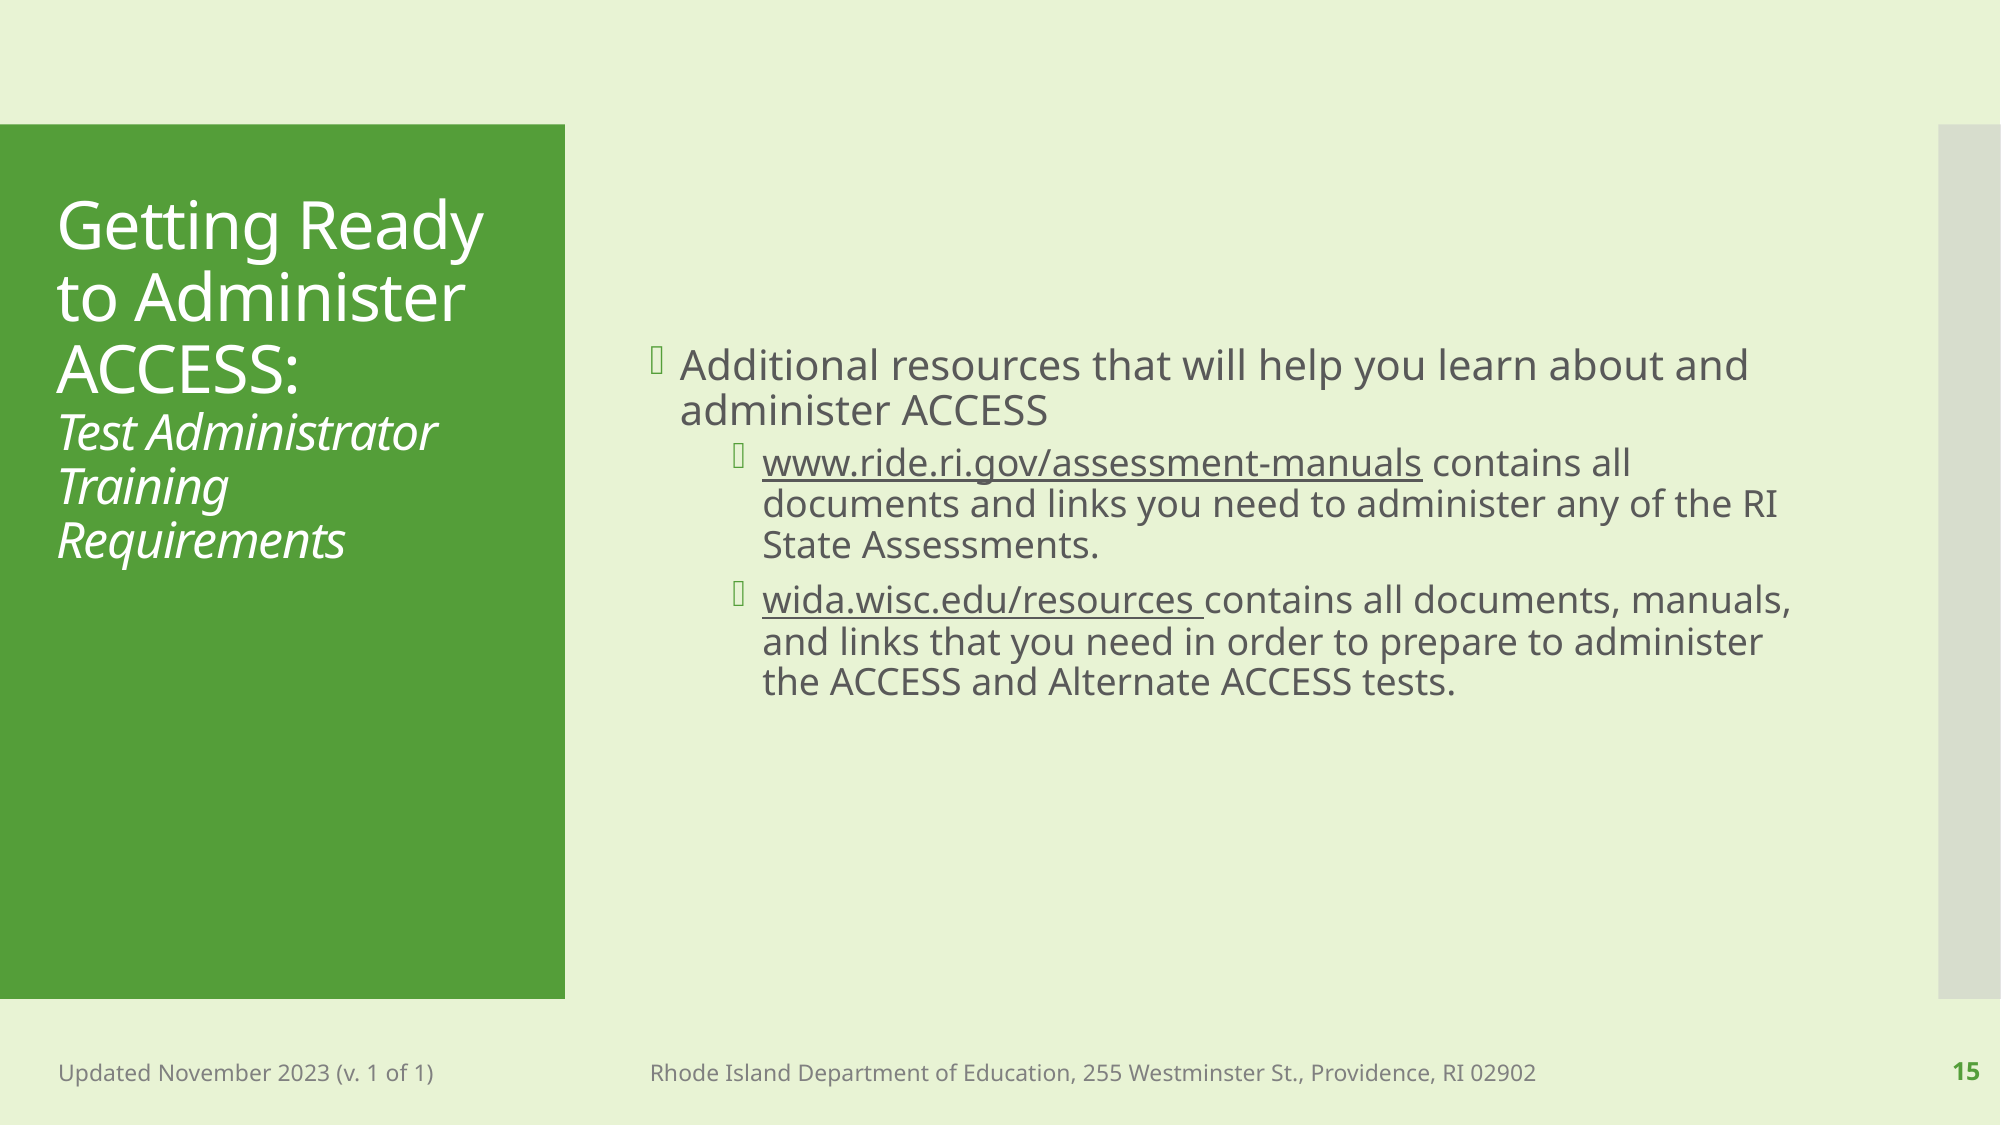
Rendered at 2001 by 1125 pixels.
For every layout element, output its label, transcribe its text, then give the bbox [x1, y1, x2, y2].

title Getting Ready to Administer ACCESS: Test Administrator Training Requirements [41, 184, 525, 940]
slide_number 15 [1744, 1042, 1996, 1103]
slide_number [43, 1042, 493, 1103]
list Additional resources that will help you learn about and administer ACCESS www.ride.ri.gov/assessment-manuals contains all documents and links you need to administer any of the RI State Assessments. wida.wisc.edu/resources contains all documents, manuals, and links that you need in order to prepare to administer the ACCESS and Alternate ACCESS tests. [634, 141, 1835, 982]
footer Rhode Island Department of Education, 255 Westminster St., Providence, RI 02902 [634, 1042, 1605, 1103]
